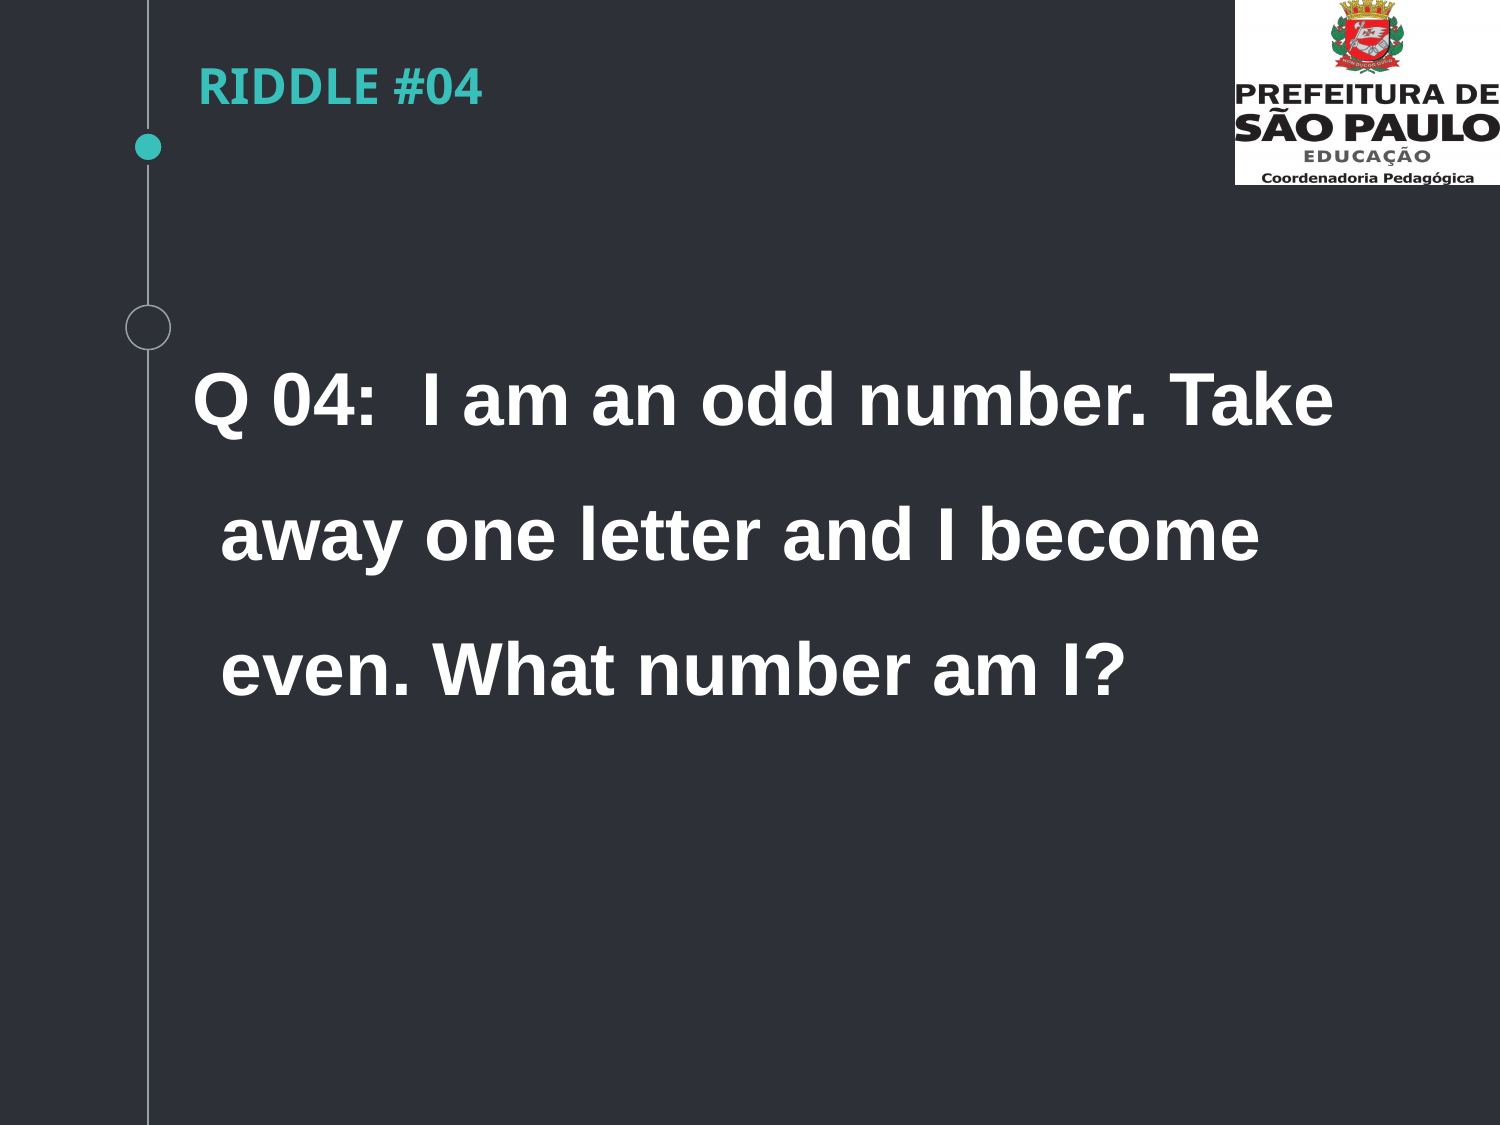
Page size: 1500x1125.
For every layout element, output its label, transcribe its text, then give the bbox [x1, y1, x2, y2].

picture [1234, 0, 1500, 185]
text_box Q 04: I am an odd number. Take away one letter and I become even. What number am I? [158, 290, 1438, 1024]
text_box [135, 184, 1376, 973]
title RIDDLE #04 [183, 54, 1229, 130]
